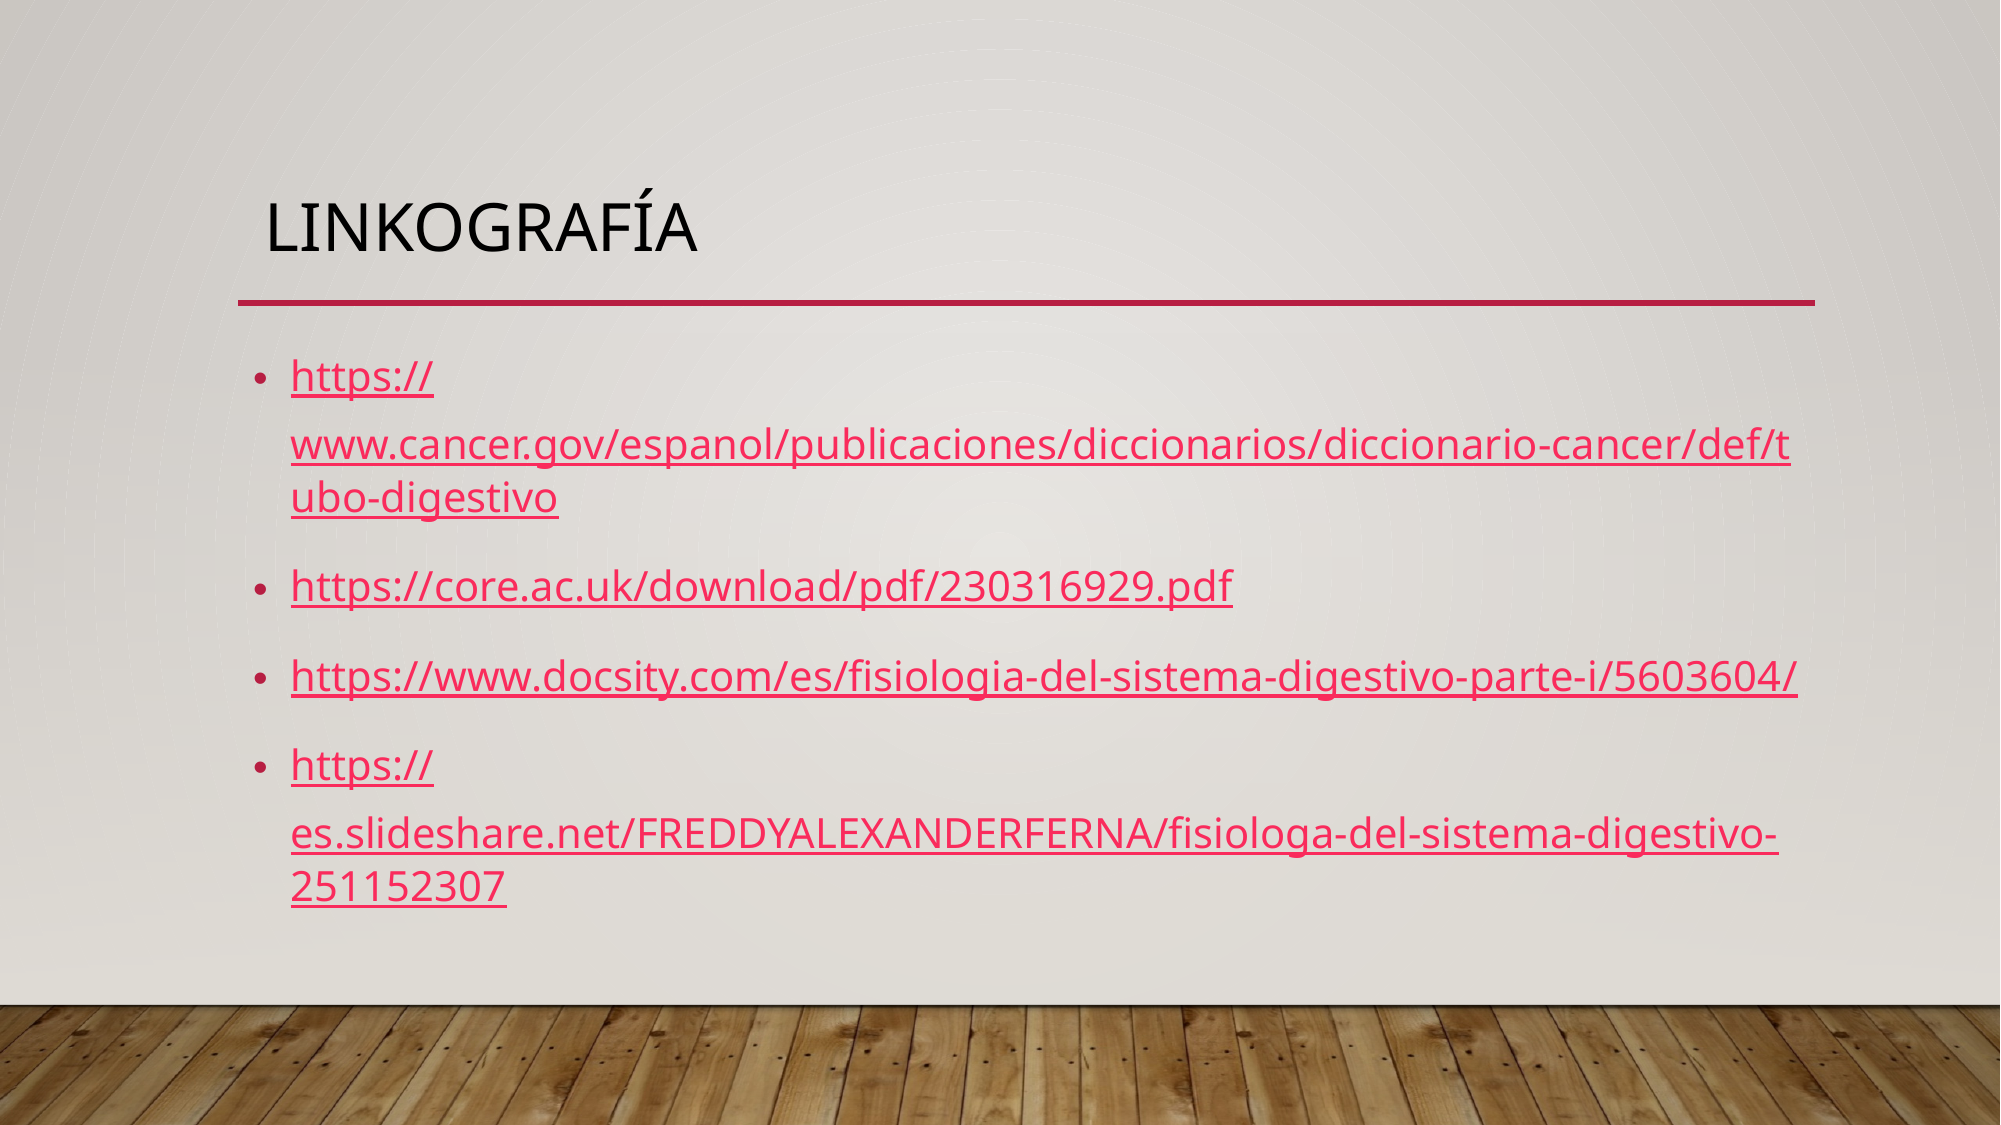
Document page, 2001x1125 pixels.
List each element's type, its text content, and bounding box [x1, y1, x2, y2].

title Linkografía [249, 186, 1826, 359]
picture [0, 1005, 2000, 1125]
list https://www.cancer.gov/espanol/publicaciones/diccionarios/diccionario-cancer/def/tubo-digestivo https://core.ac.uk/download/pdf/230316929.pdf https://www.docsity.com/es/fisiologia-del-sistema-digestivo-parte-i/5603604/ https://es.slideshare.net/FREDDYALEXANDERFERNA/fisiologa-del-sistema-digestivo-251152307 [238, 330, 1814, 897]
